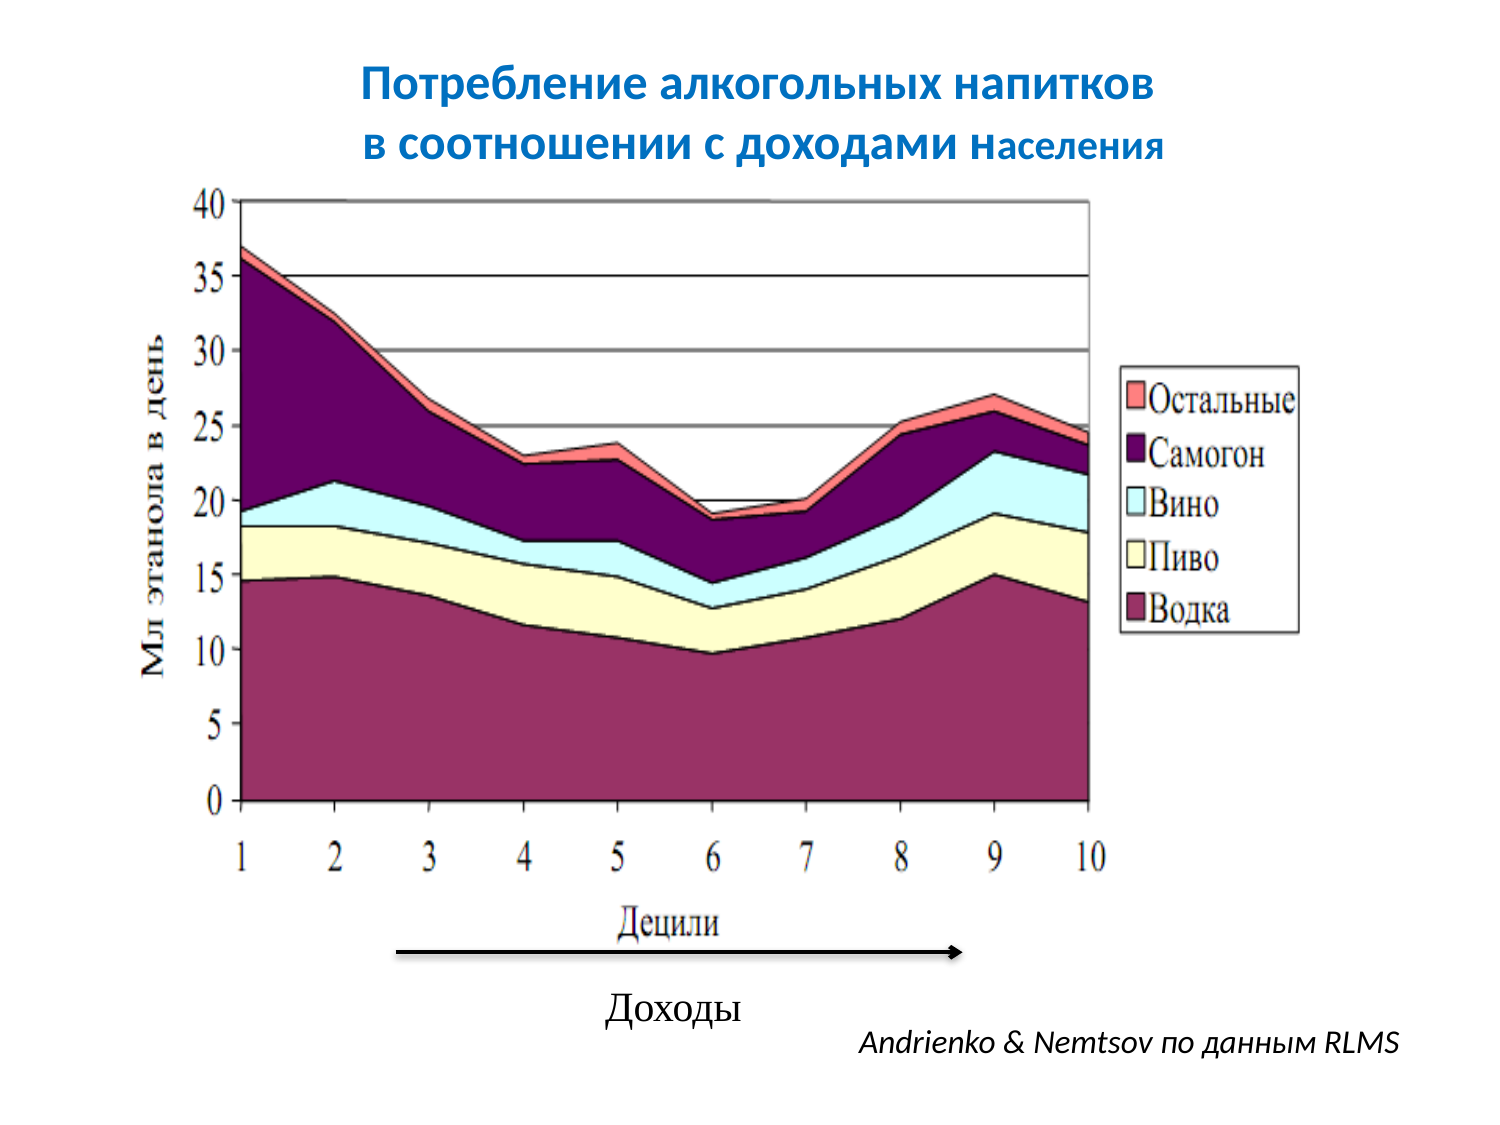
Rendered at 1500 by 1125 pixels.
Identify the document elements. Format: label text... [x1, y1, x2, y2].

text_box Потребление алкогольных напитков в соотношении с доходами населения [13, 42, 1500, 178]
text_box Доходы [513, 980, 833, 1038]
picture [125, 152, 1386, 973]
text_box Andrienko & Nemtsov по данным RLMS [844, 1012, 1500, 1068]
